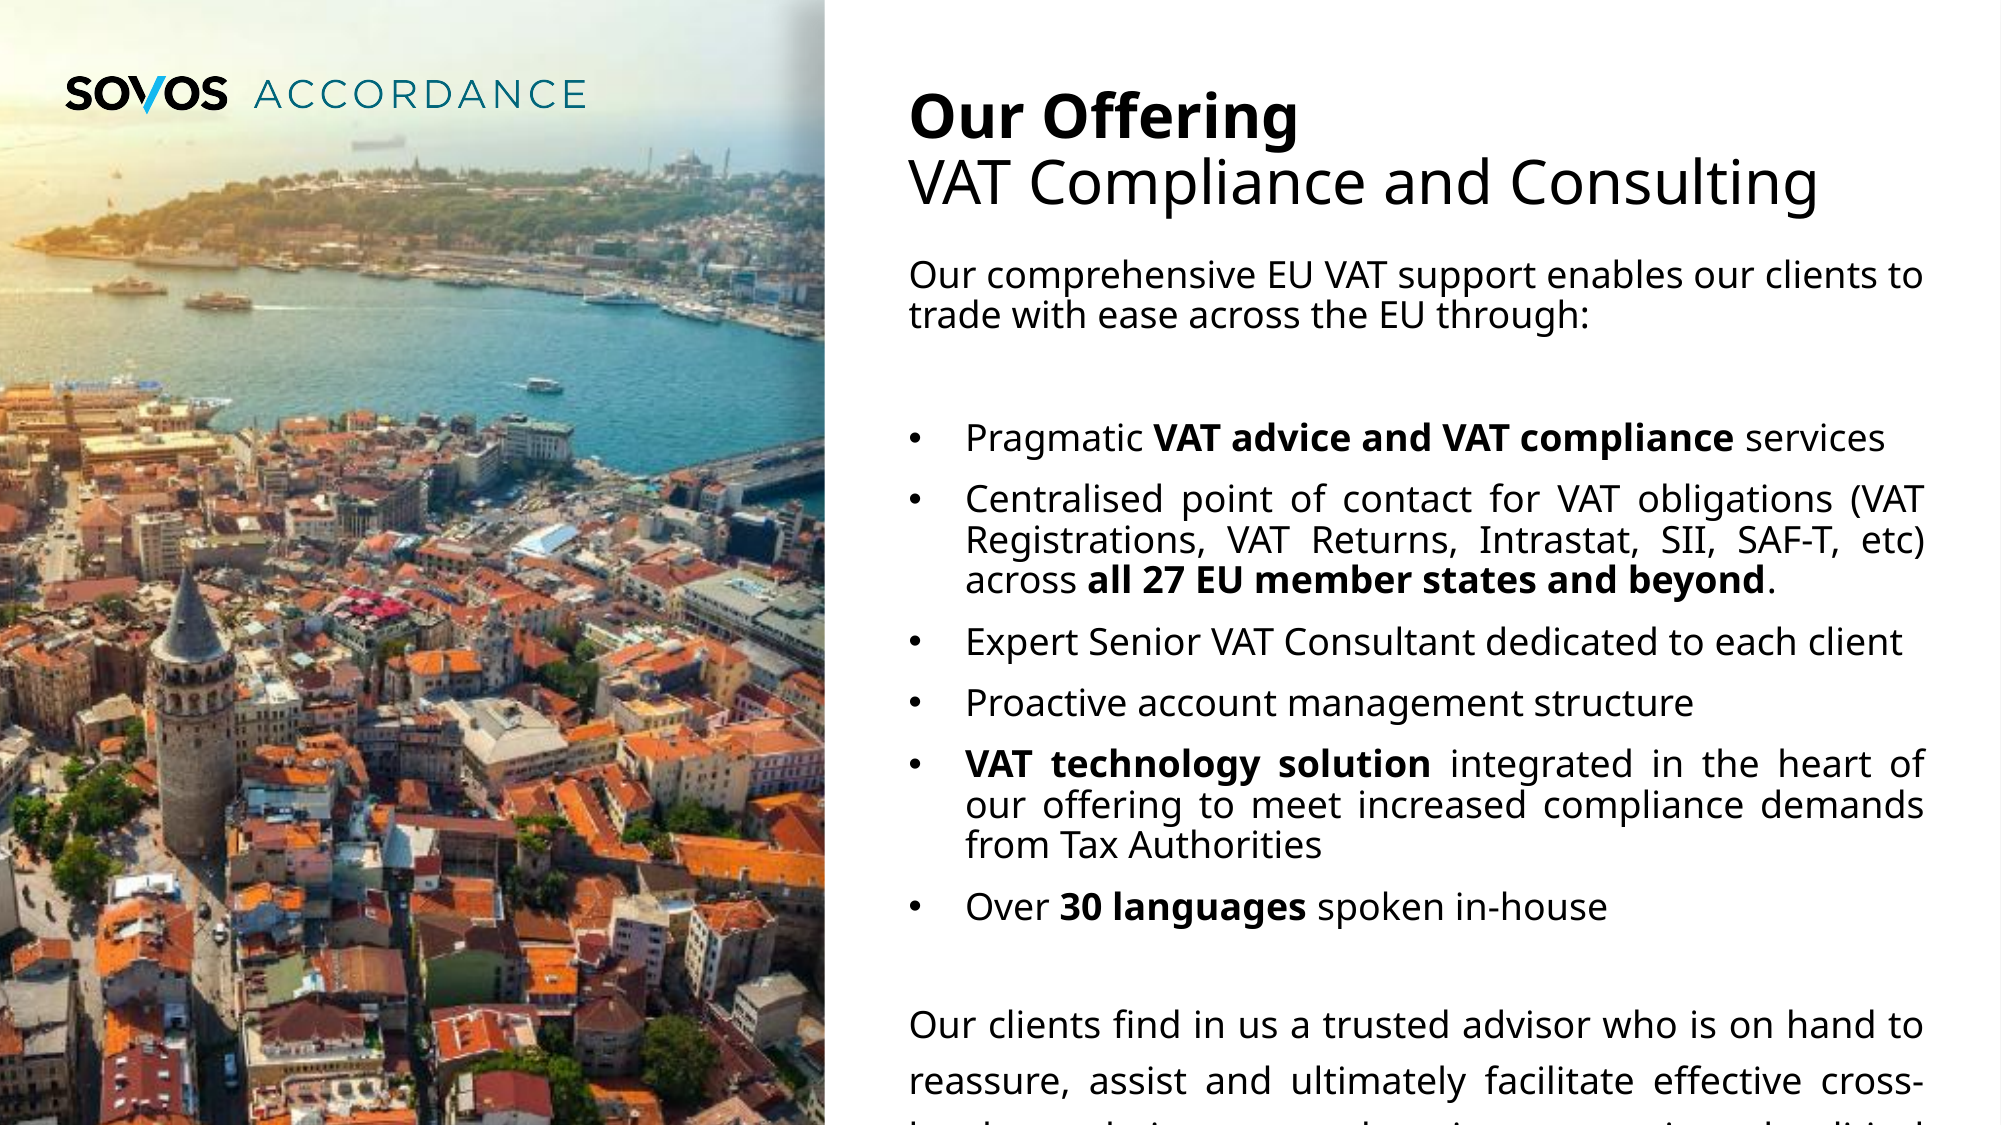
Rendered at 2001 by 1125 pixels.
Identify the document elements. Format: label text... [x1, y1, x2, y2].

list Our comprehensive EU VAT support enables our clients to trade with ease across the EU through: Pragmatic VAT advice and VAT compliance services Centralised point of contact for VAT obligations (VAT Registrations, VAT Returns, Intrastat, SII, SAF-T, etc) across all 27 EU member states and beyond. Expert Senior VAT Consultant dedicated to each client Proactive account management structure VAT technology solution integrated in the heart of our offering to meet increased compliance demands from Tax Authorities Over 30 languages spoken in-house Our clients find in us a trusted advisor who is on hand to reassure, assist and ultimately facilitate effective cross-border trade in an ever-changing economic and political landscape. [893, 248, 1941, 1109]
picture [0, 0, 824, 1125]
title Our Offering VAT Compliance and Consulting [893, 67, 1845, 226]
